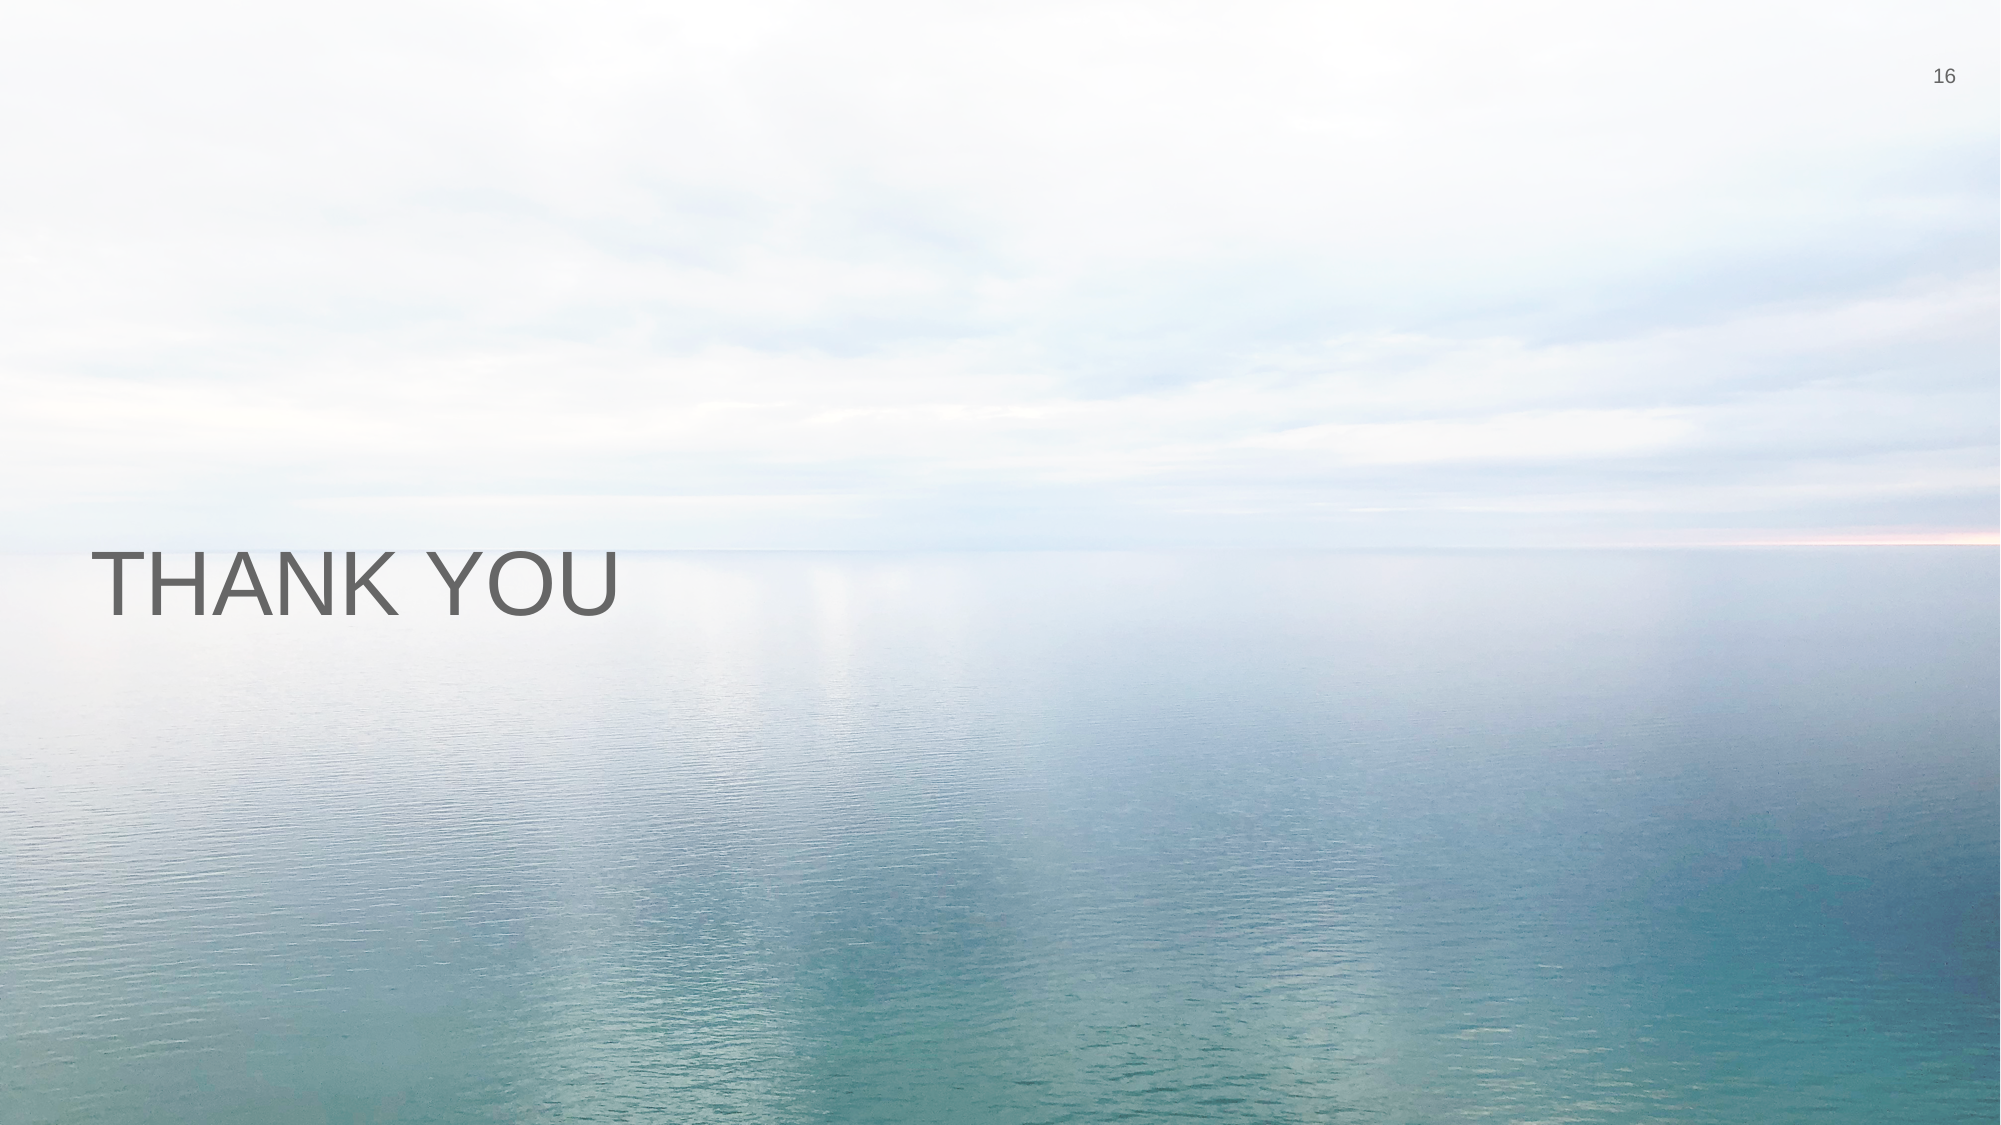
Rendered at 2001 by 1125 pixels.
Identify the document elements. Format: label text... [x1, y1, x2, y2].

slide_number 16 [1908, 45, 1971, 105]
picture [0, 0, 2001, 1125]
title THANK YOU [75, 174, 939, 643]
